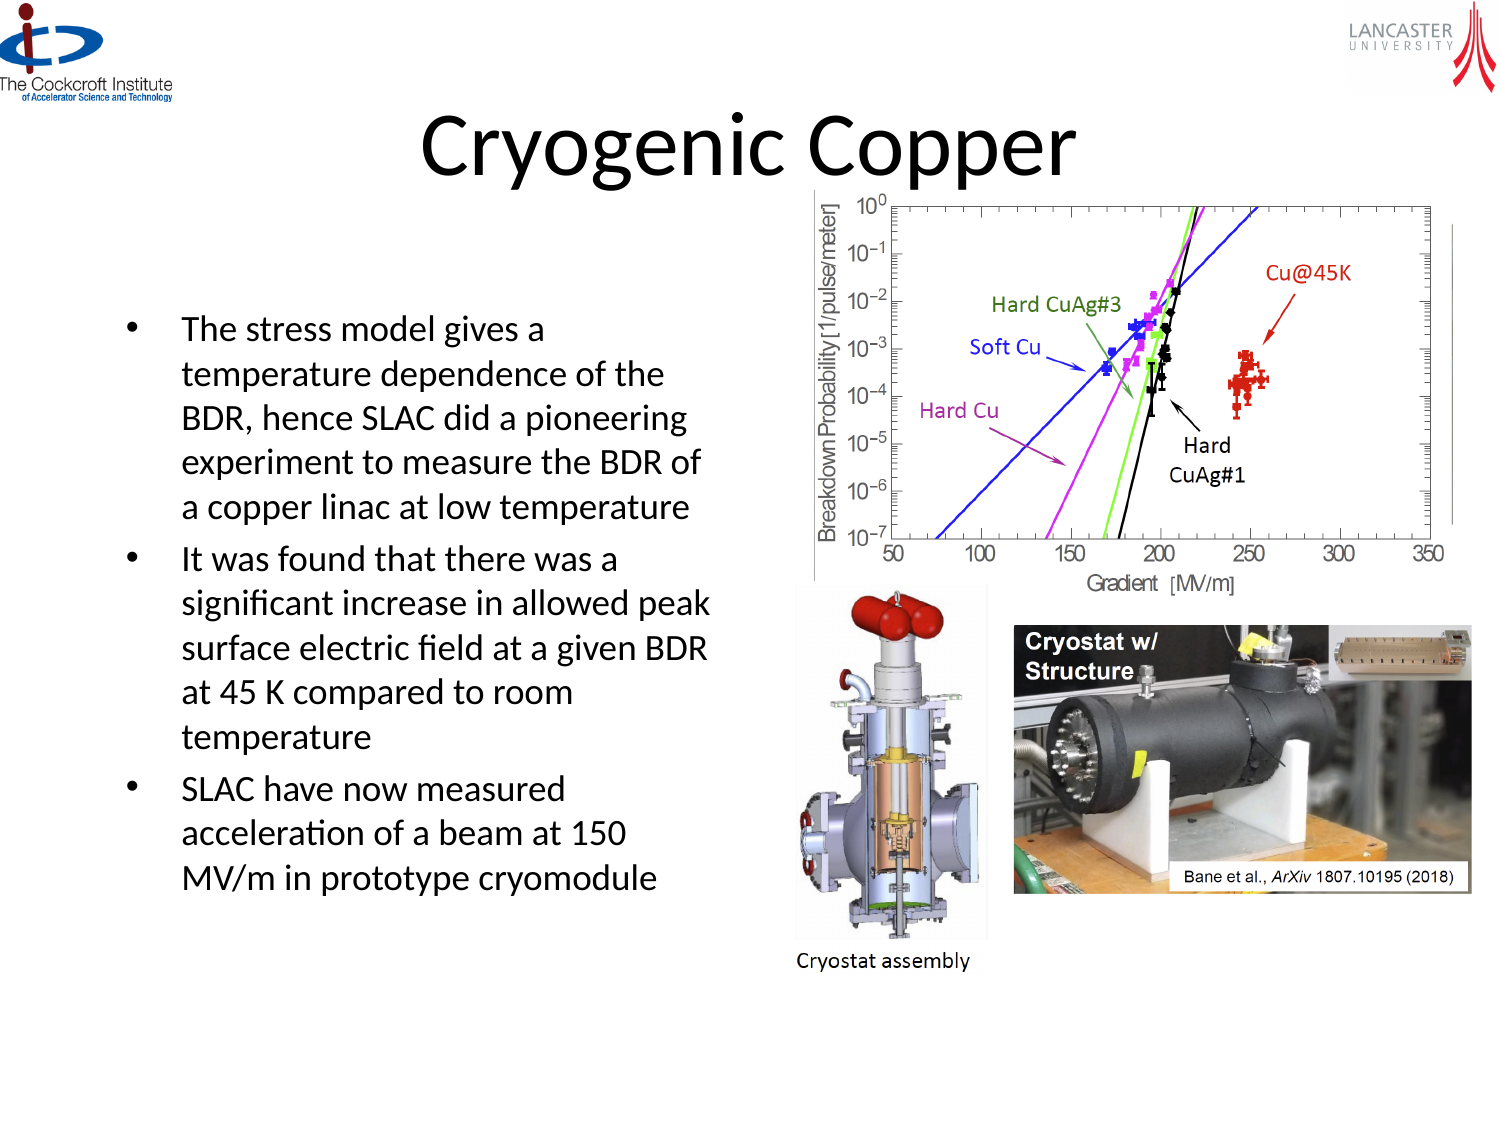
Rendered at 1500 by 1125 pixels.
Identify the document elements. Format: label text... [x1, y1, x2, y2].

picture [1346, 0, 1500, 95]
list The stress model gives a temperature dependence of the BDR, hence SLAC did a pioneering experiment to measure the BDR of a copper linac at low temperature It was found that there was a significant increase in allowed peak surface electric field at a given BDR at 45 K compared to room temperature SLAC have now measured acceleration of a beam at 150 MV/m in prototype cryomodule [110, 297, 731, 908]
title Cryogenic Copper [75, 45, 1425, 233]
picture [0, 3, 172, 102]
picture [795, 190, 1454, 979]
picture [1013, 625, 1472, 895]
